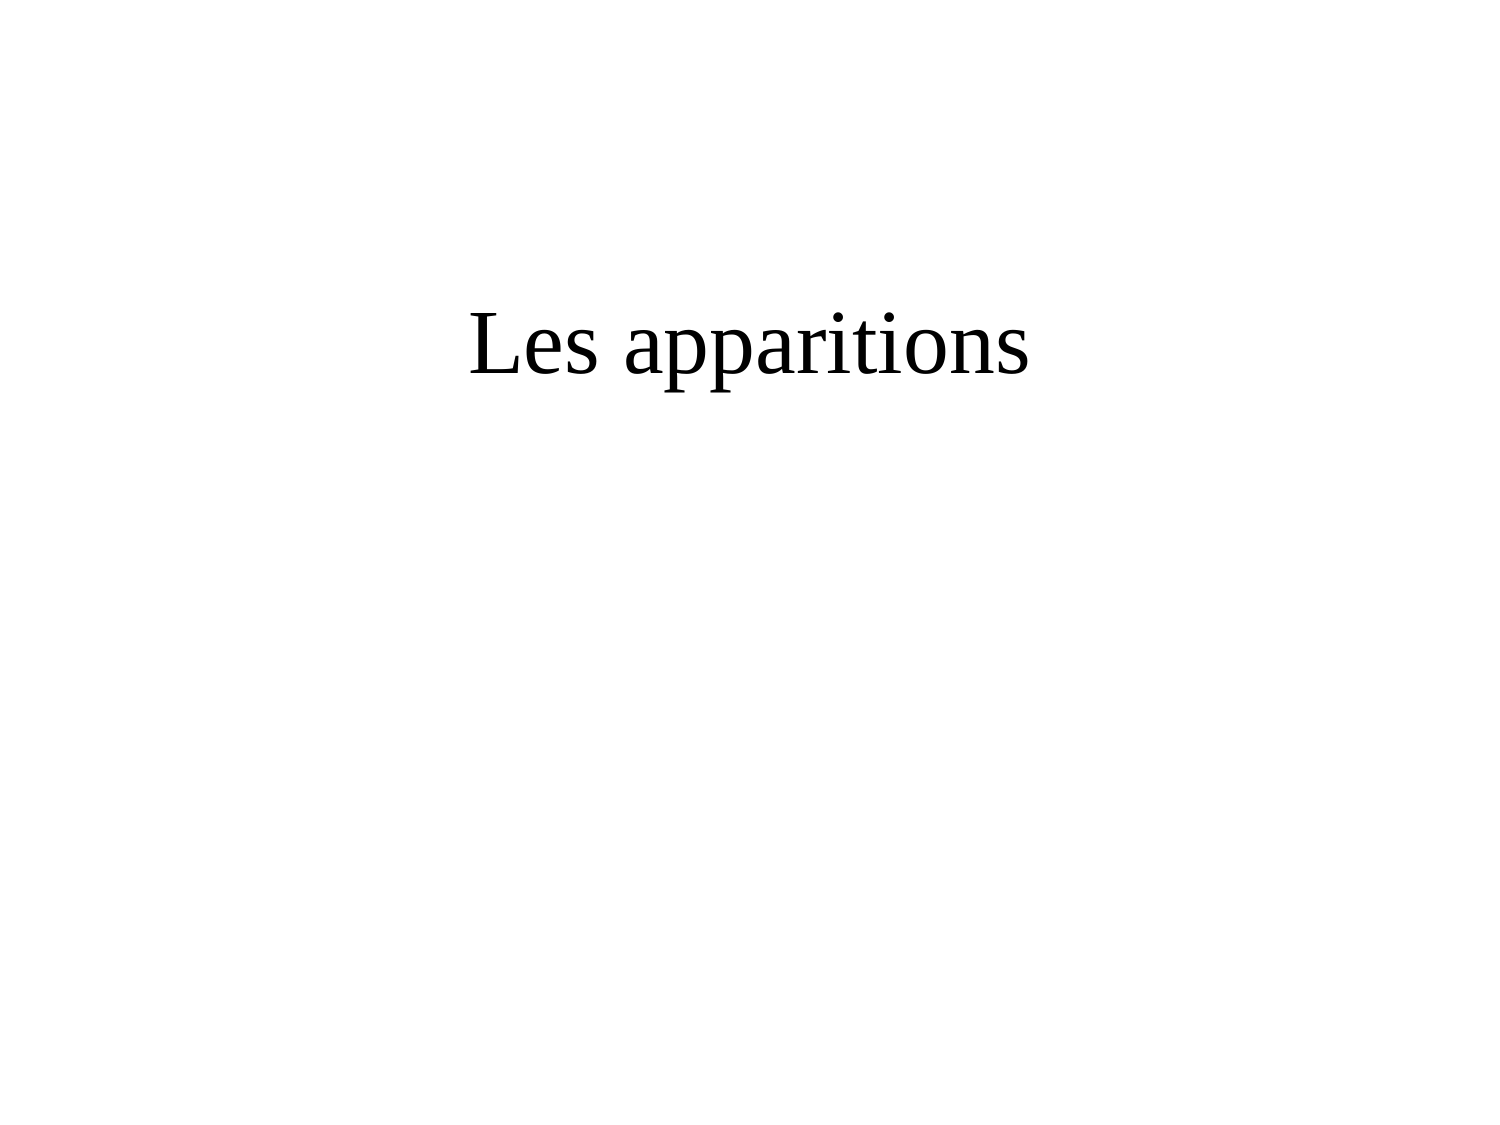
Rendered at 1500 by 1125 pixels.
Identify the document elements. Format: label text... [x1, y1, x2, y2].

title Les apparitions [112, 243, 1388, 431]
